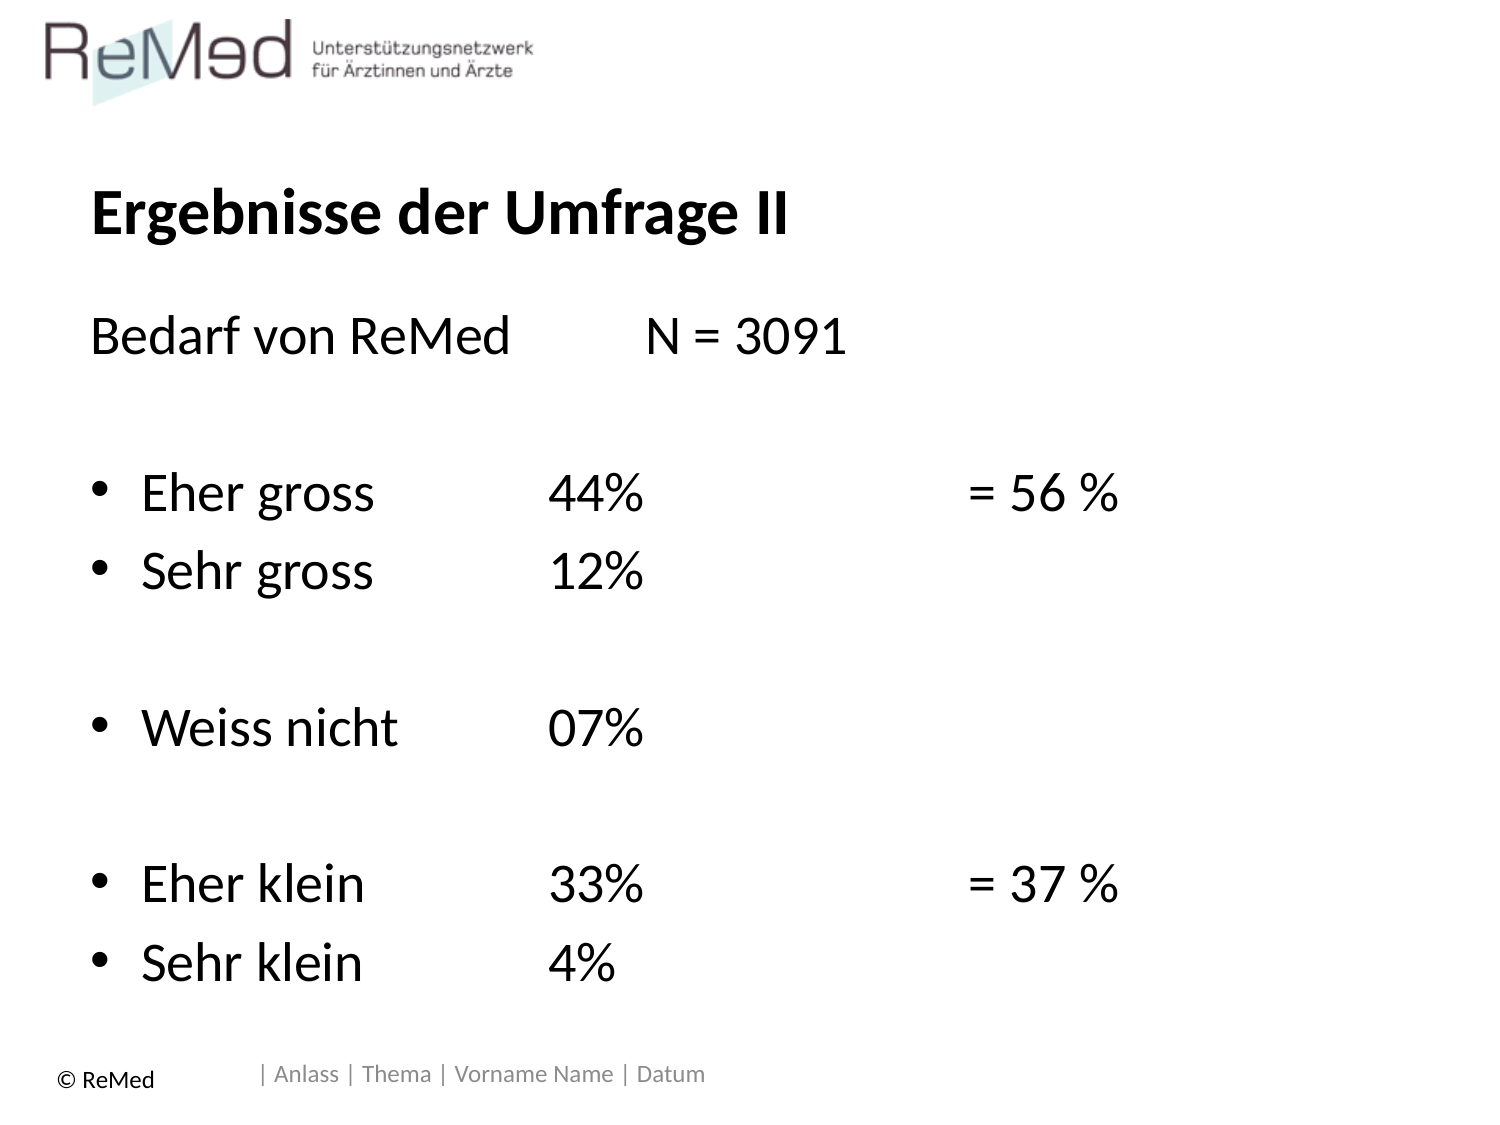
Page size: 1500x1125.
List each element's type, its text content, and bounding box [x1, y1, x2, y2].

title Ergebnisse der Umfrage II [76, 160, 1427, 256]
text_box © ReMed [41, 1055, 242, 1101]
footer | Anlass | Thema | Vorname Name | Datum [242, 1042, 988, 1103]
list Bedarf von ReMed N = 3091 Eher gross 44% = 56 % Sehr gross 12% Weiss nicht 07% Eher klein 33% = 37 % Sehr klein 4% [75, 290, 1425, 1005]
picture [30, 19, 563, 129]
